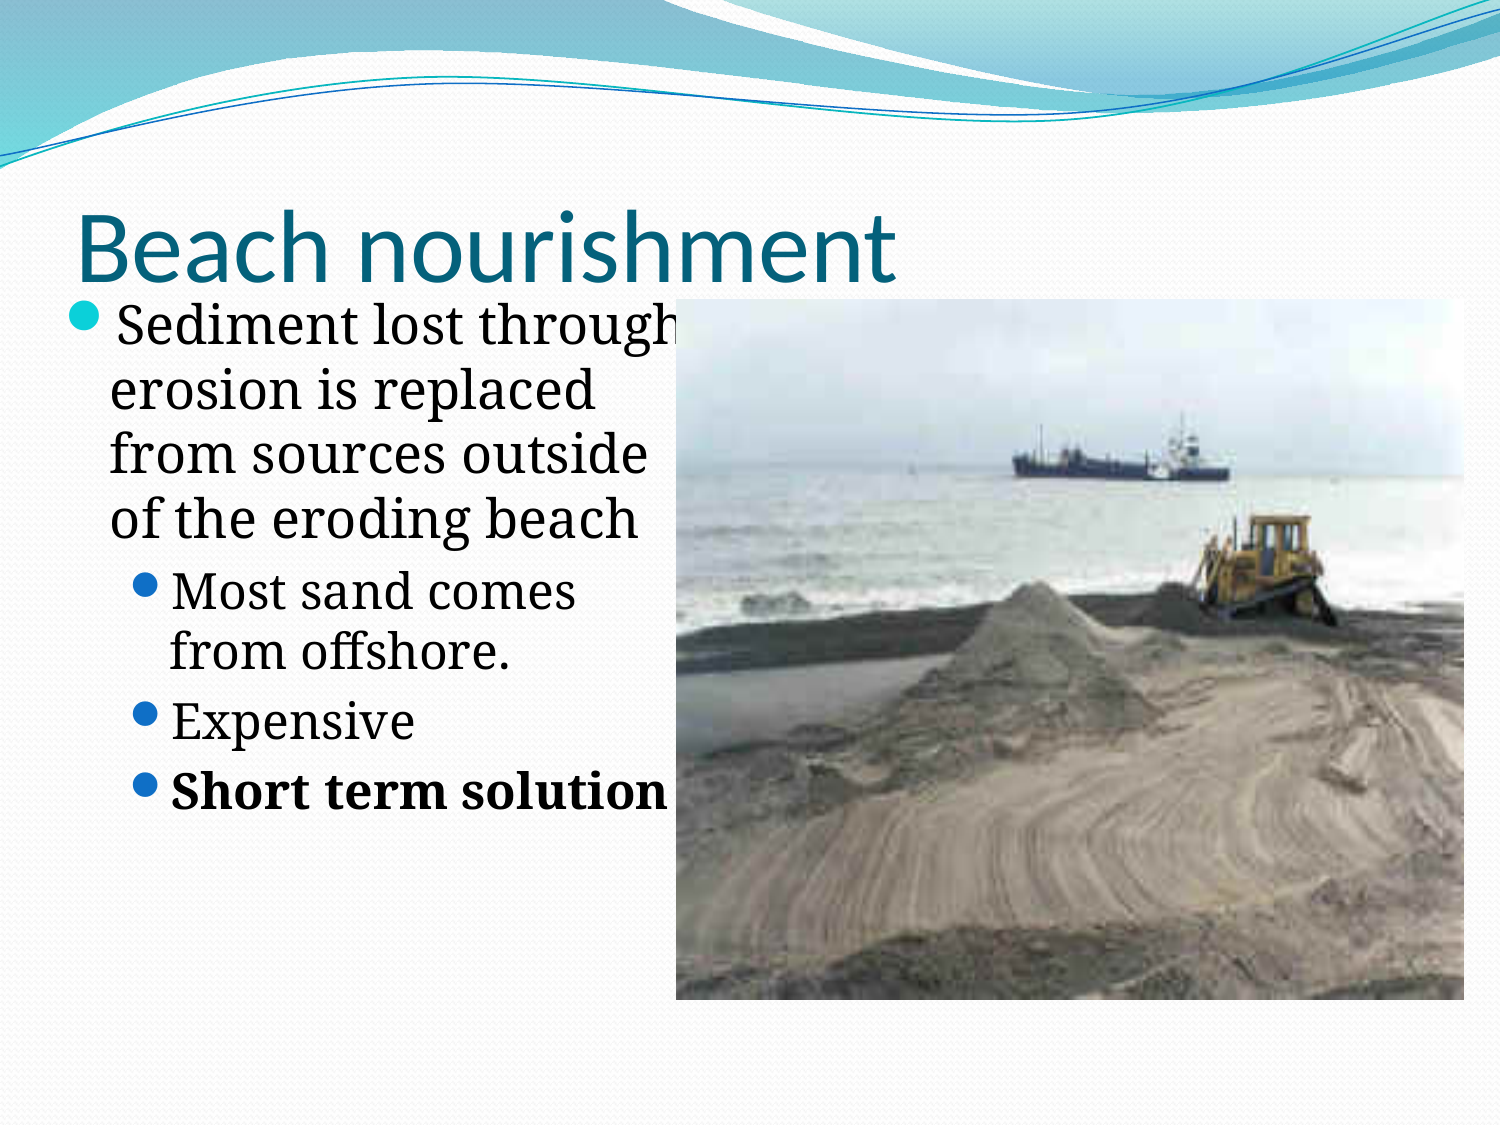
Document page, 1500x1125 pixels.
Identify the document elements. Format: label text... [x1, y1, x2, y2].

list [676, 299, 1465, 1001]
title Beach nourishment [75, 115, 1425, 299]
list Sediment lost through erosion is replaced from sources outside of the eroding beach Most sand comes from offshore. Expensive Short term solution [50, 282, 713, 1025]
